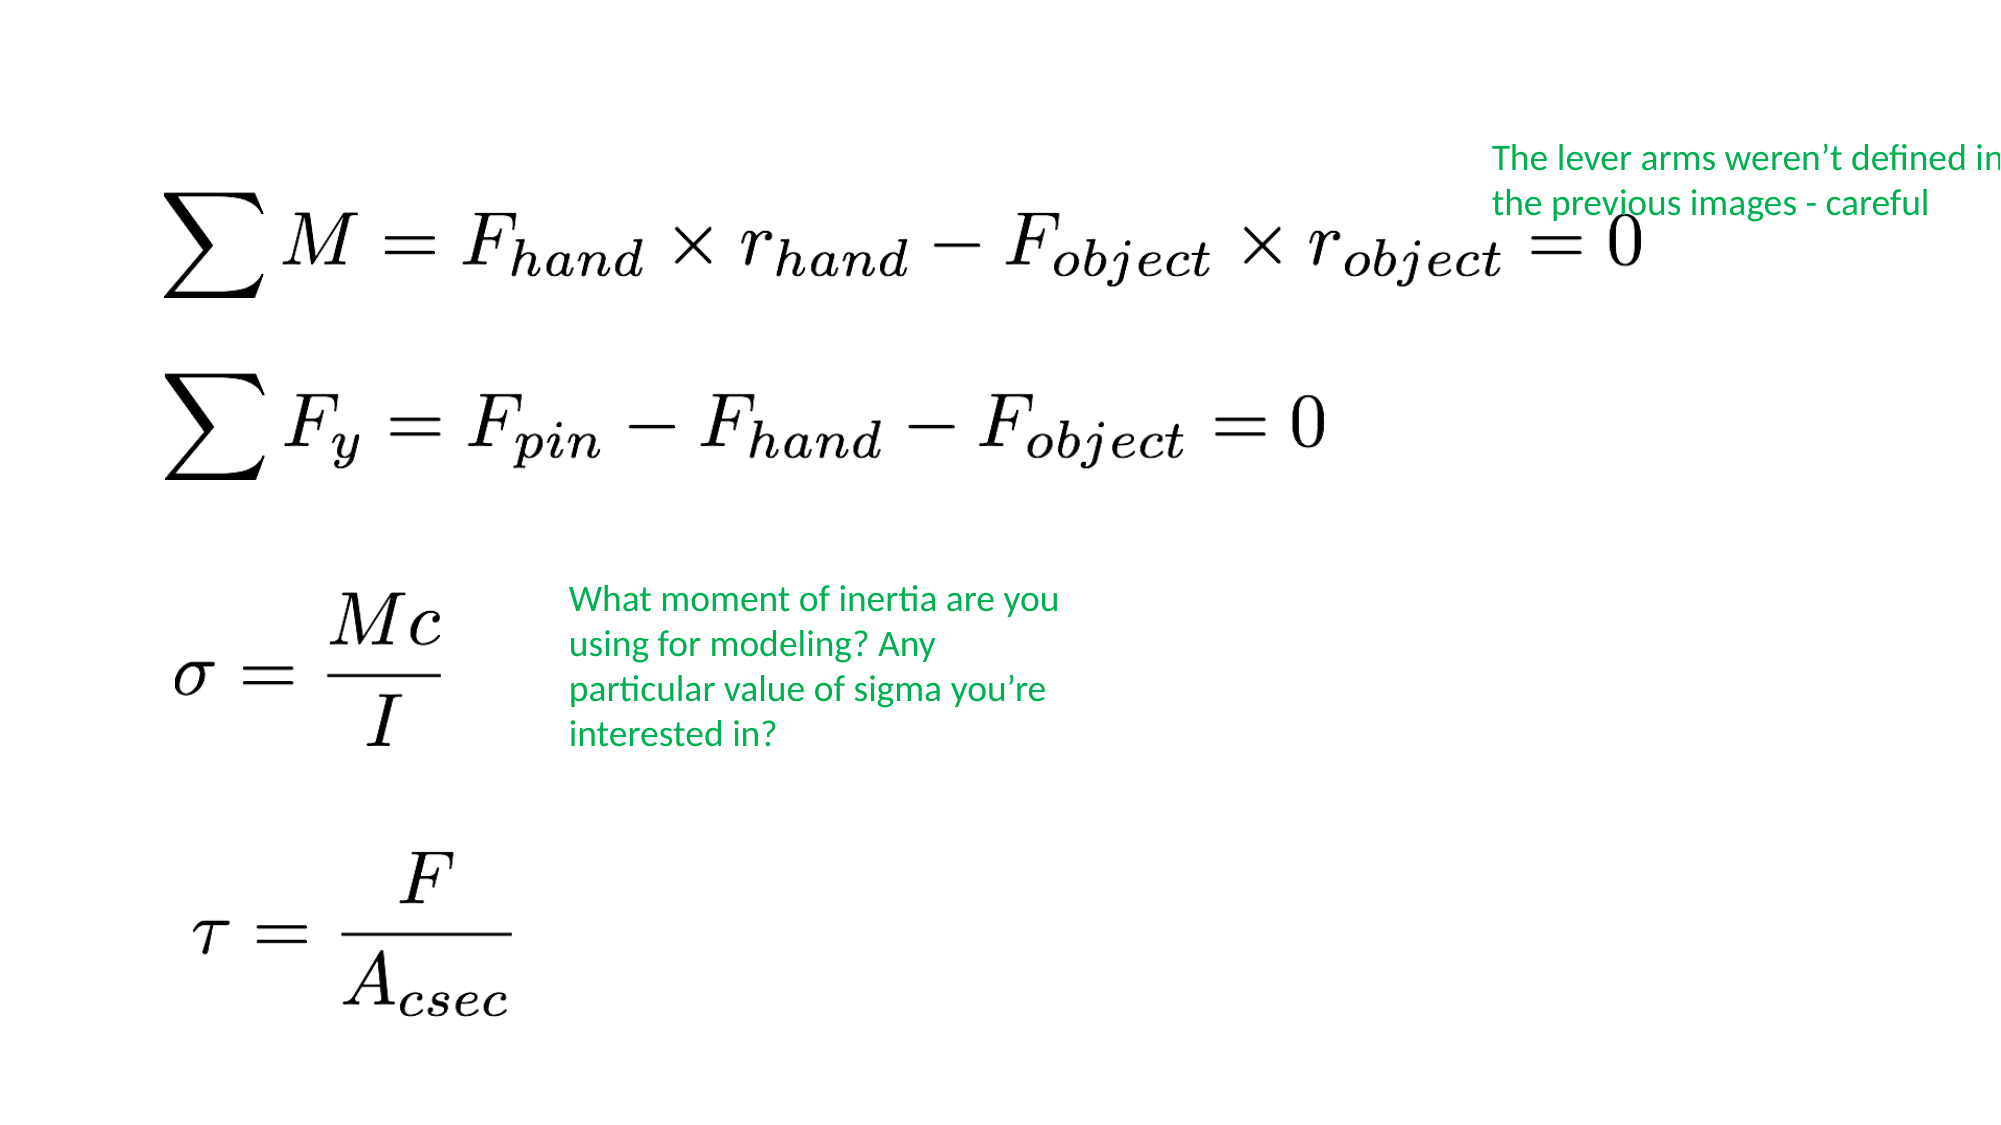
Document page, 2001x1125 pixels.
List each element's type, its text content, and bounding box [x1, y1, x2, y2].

picture [175, 591, 441, 747]
text_box The lever arms weren’t defined in the previous images - careful [1477, 125, 2000, 231]
text_box What moment of inertia are you using for modeling? Any particular value of sigma you’re interested in? [554, 566, 1103, 762]
picture [192, 850, 512, 1017]
picture [164, 372, 1326, 480]
picture [164, 191, 1642, 298]
